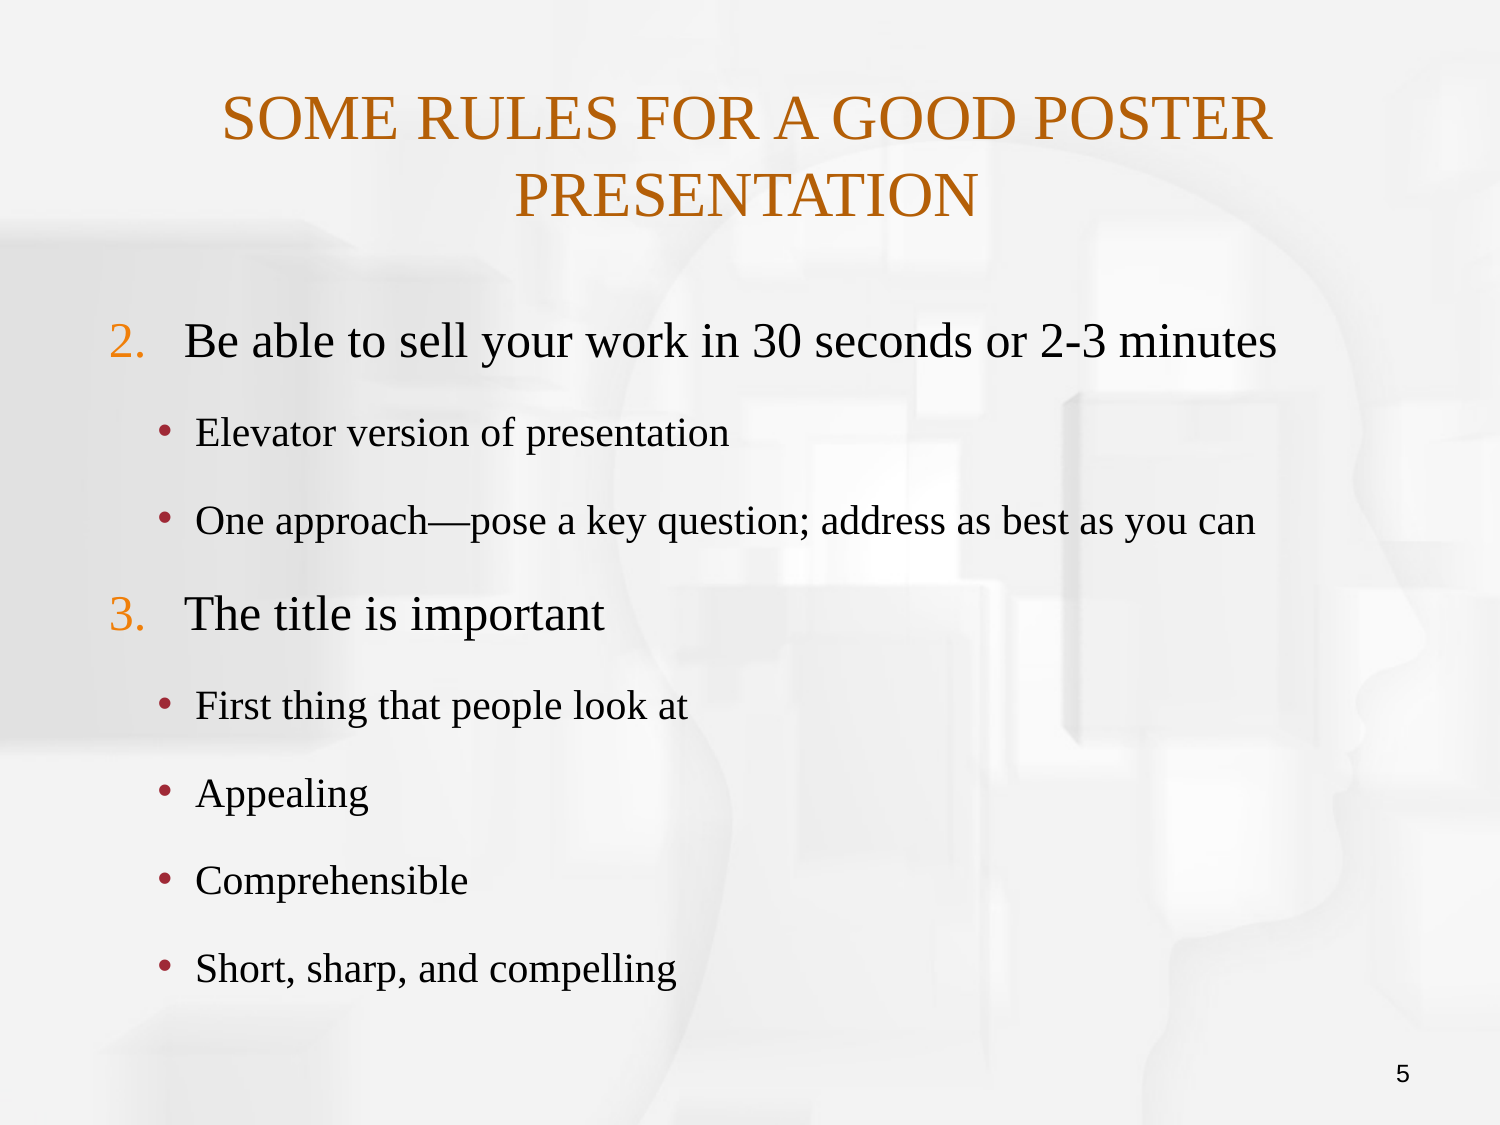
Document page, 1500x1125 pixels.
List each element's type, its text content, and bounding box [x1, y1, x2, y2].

picture [0, 0, 1500, 1125]
title Some rules for a good poster presentation [69, 66, 1425, 238]
slide_number 5 [1074, 1042, 1425, 1103]
list Be able to sell your work in 30 seconds or 2-3 minutes Elevator version of presentation One approach—pose a key question; address as best as you can The title is important First thing that people look at Appealing Comprehensible Short, sharp, and compelling [75, 299, 1425, 1043]
